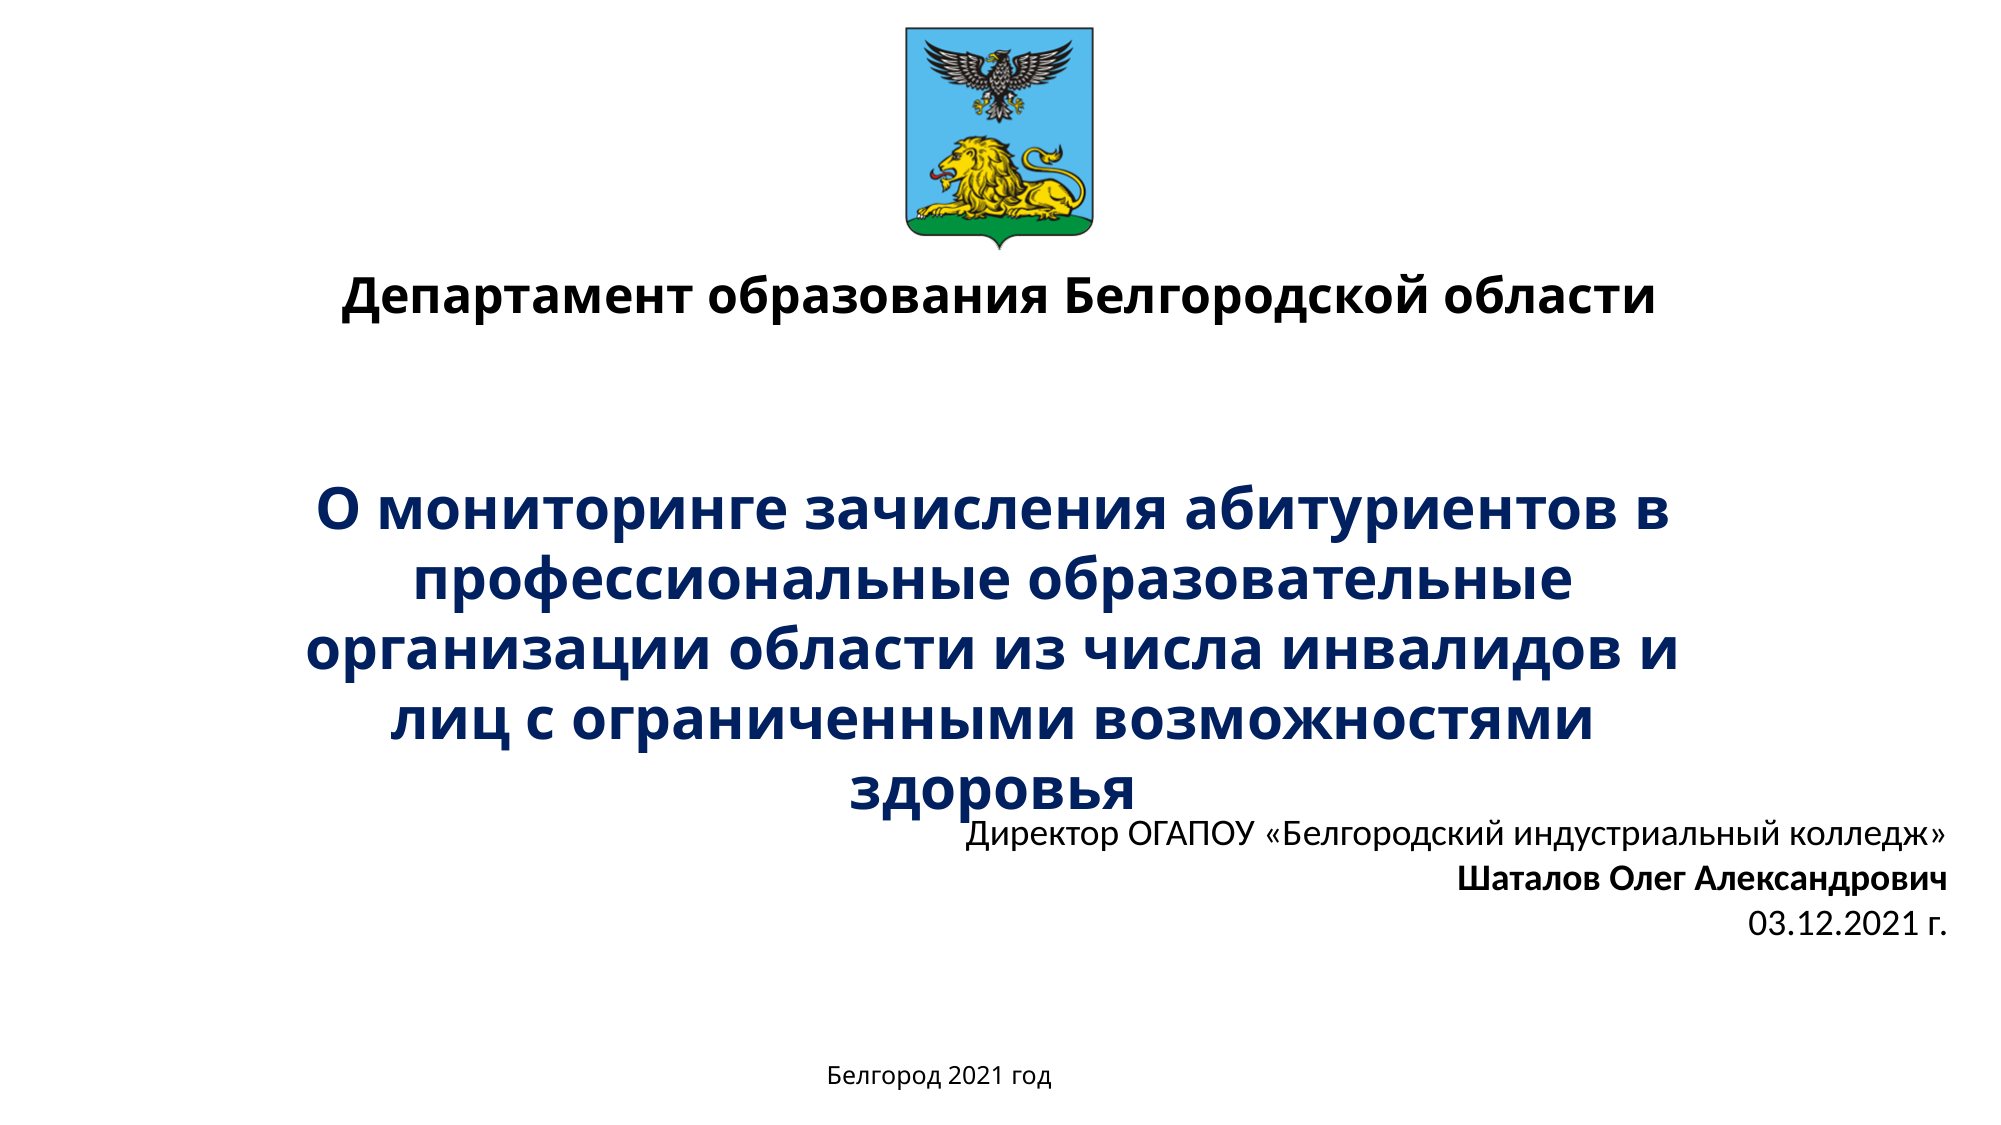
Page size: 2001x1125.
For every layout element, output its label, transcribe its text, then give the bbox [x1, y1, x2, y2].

text_box Белгород 2021 год [811, 1051, 1259, 1097]
text_box Департамент образования Белгородской области [246, 256, 1754, 332]
text_box О мониторинге зачисления абитуриентов в профессиональные образовательные организации области из числа инвалидов и лиц с ограниченными возможностями здоровья [261, 464, 1725, 829]
text_box Директор ОГАПОУ «Белгородский индустриальный колледж» Шаталов Олег Александрович 03.12.2021 г. [856, 800, 1964, 951]
picture [905, 27, 1094, 251]
